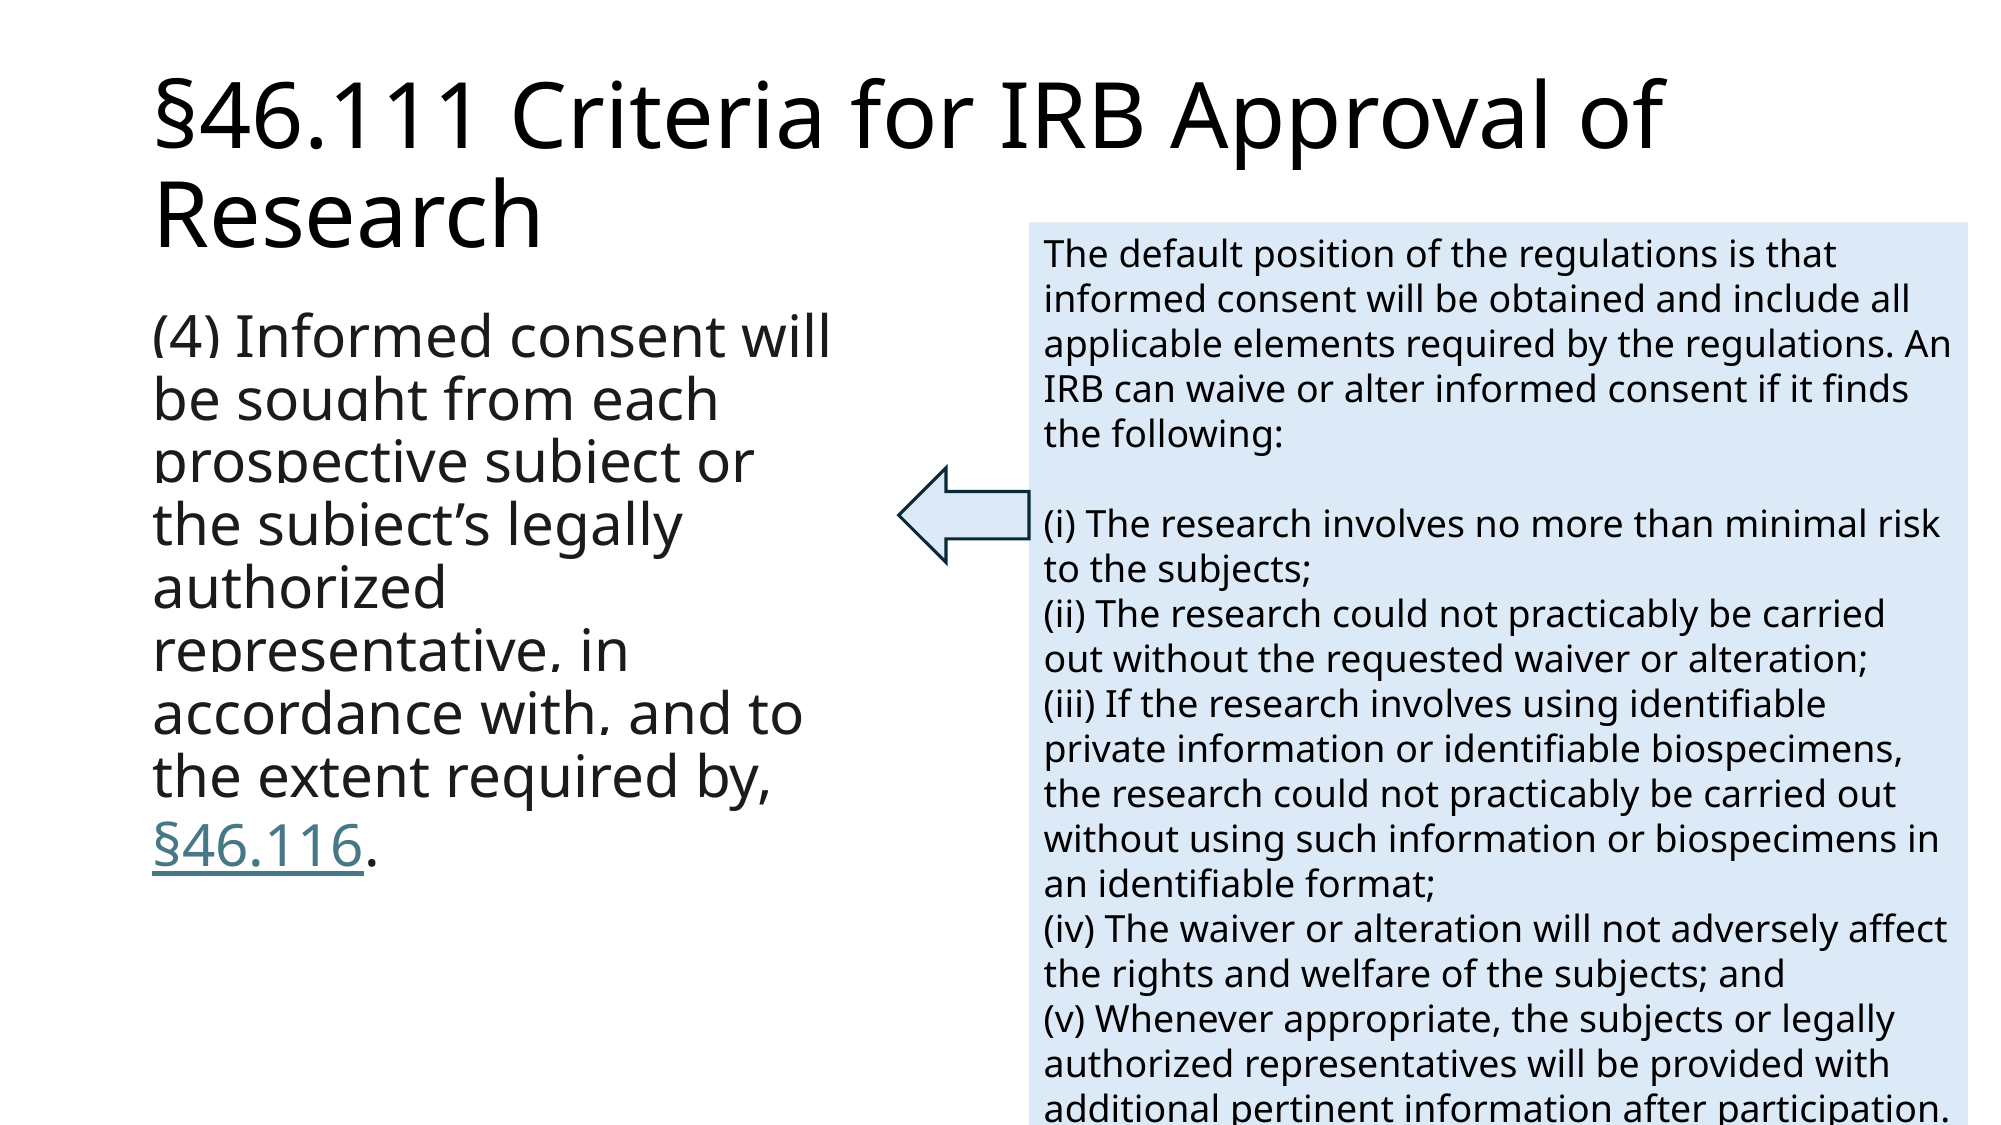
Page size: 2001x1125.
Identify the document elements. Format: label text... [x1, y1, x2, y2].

title §46.111 Criteria for IRB Approval of Research [137, 59, 1863, 278]
text_box [896, 464, 1031, 567]
text_box The default position of the regulations is that informed consent will be obtained and include all applicable elements required by the regulations. An IRB can waive or alter informed consent if it finds the following: (i) The research involves no more than minimal risk to the subjects; (ii) The research could not practicably be carried out without the requested waiver or alteration; (iii) If the research involves using identifiable private information or identifiable biospecimens, the research could not practicably be carried out without using such information or biospecimens in an identifiable format; (iv) The waiver or alteration will not adversely affect the rights and welfare of the subjects; and (v) Whenever appropriate, the subjects or legally authorized representatives will be provided with additional pertinent information after participation. [1028, 222, 1968, 1125]
list (4) Informed consent will be sought from each prospective subject or the subject’s legally authorized representative, in accordance with, and to the extent required by, §46.116. [137, 299, 863, 1014]
